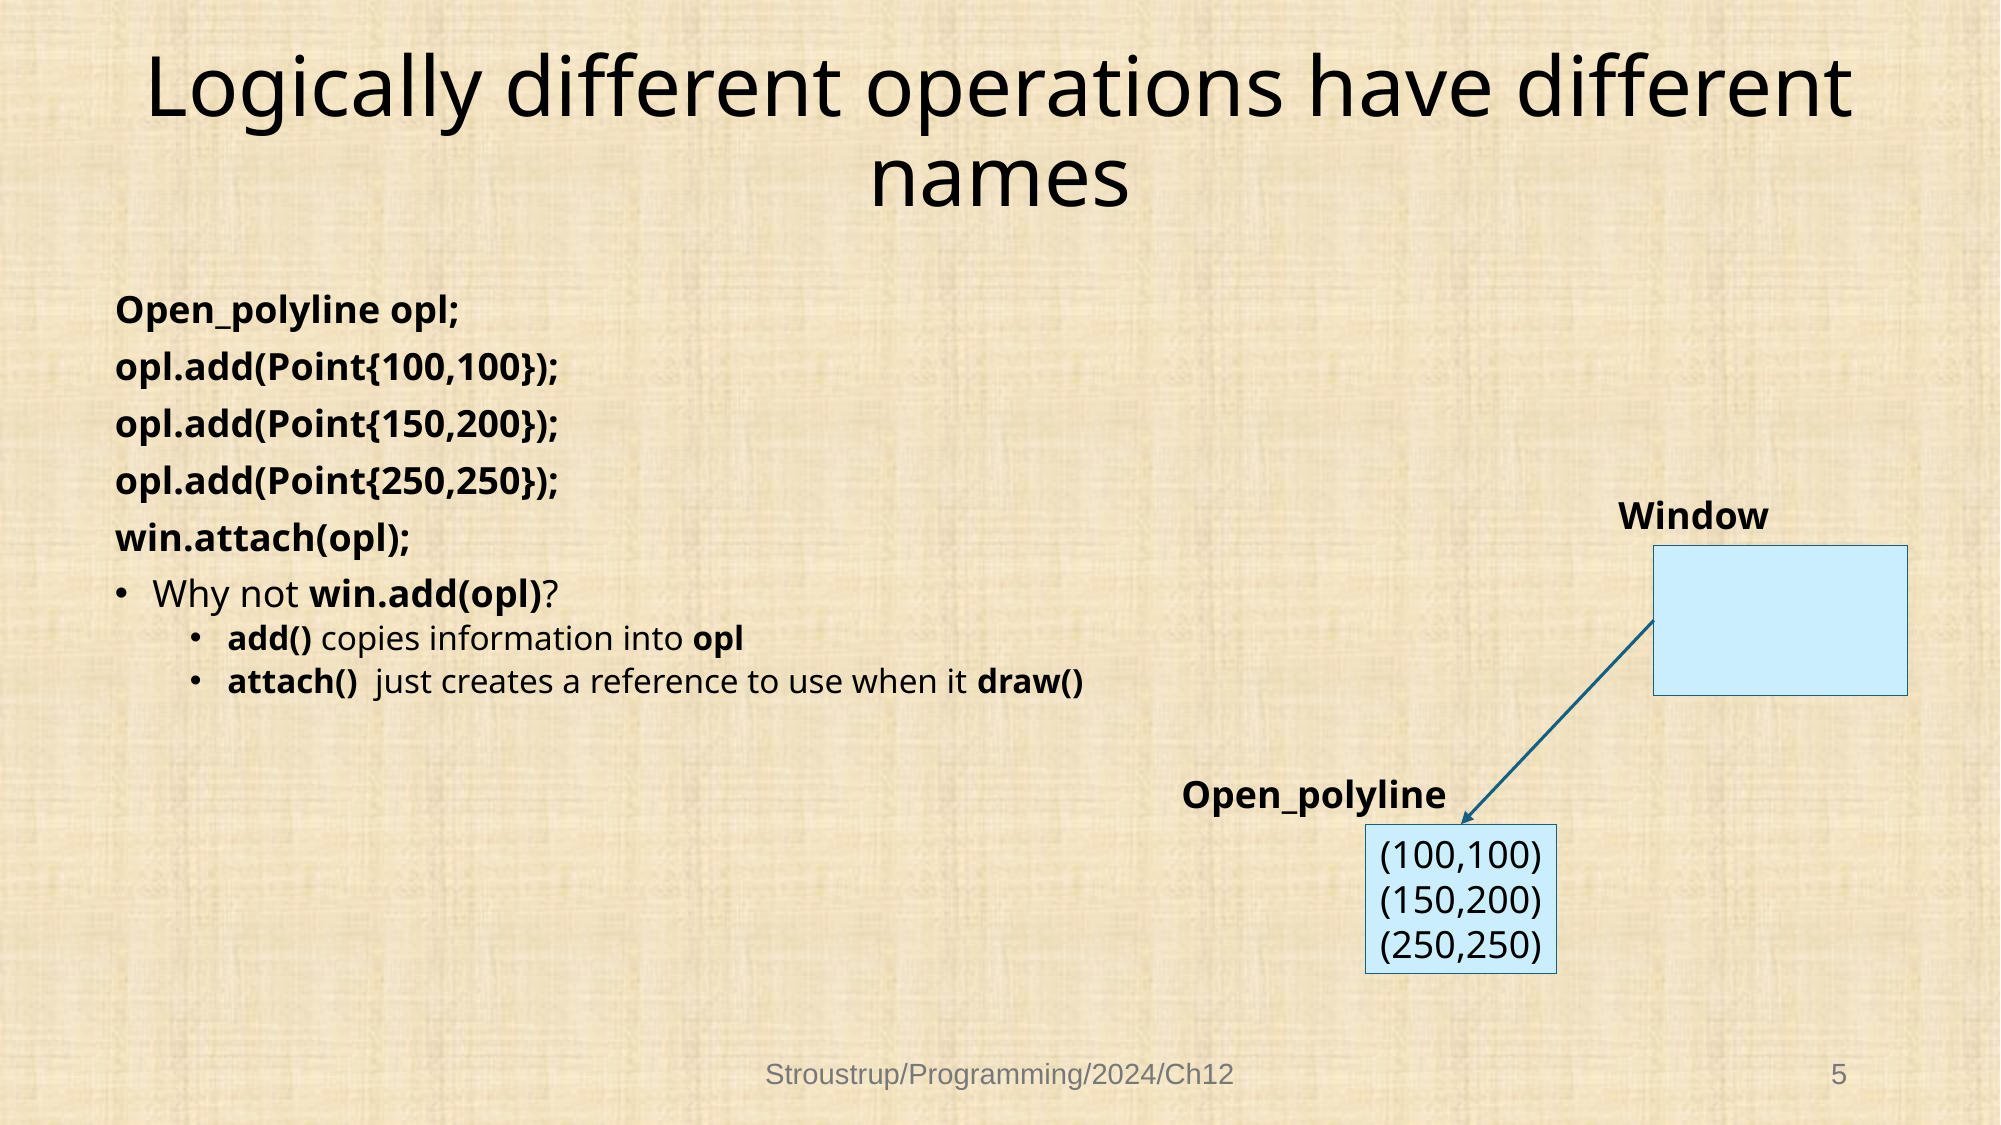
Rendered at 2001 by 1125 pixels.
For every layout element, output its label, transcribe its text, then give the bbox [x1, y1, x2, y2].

text_box Open_polyline [1166, 763, 1460, 824]
list Open_polyline opl; opl.add(Point{100,100}); opl.add(Point{150,200}); opl.add(Point{250,250}); win.attach(opl); Why not win.add(opl)? add() copies information into opl attach() just creates a reference to use when it draw() [99, 287, 1638, 725]
text_box [1653, 545, 1908, 696]
text_box (100,100) (150,200) (250,250) [1365, 824, 1557, 974]
text_box Window [1603, 484, 1784, 545]
title Logically different operations have different names [56, 40, 1944, 228]
picture [0, 0, 2001, 1125]
footer Stroustrup/Programming/2024/Ch12 [662, 1042, 1338, 1103]
slide_number 5 [1412, 1042, 1863, 1103]
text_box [1460, 620, 1679, 825]
